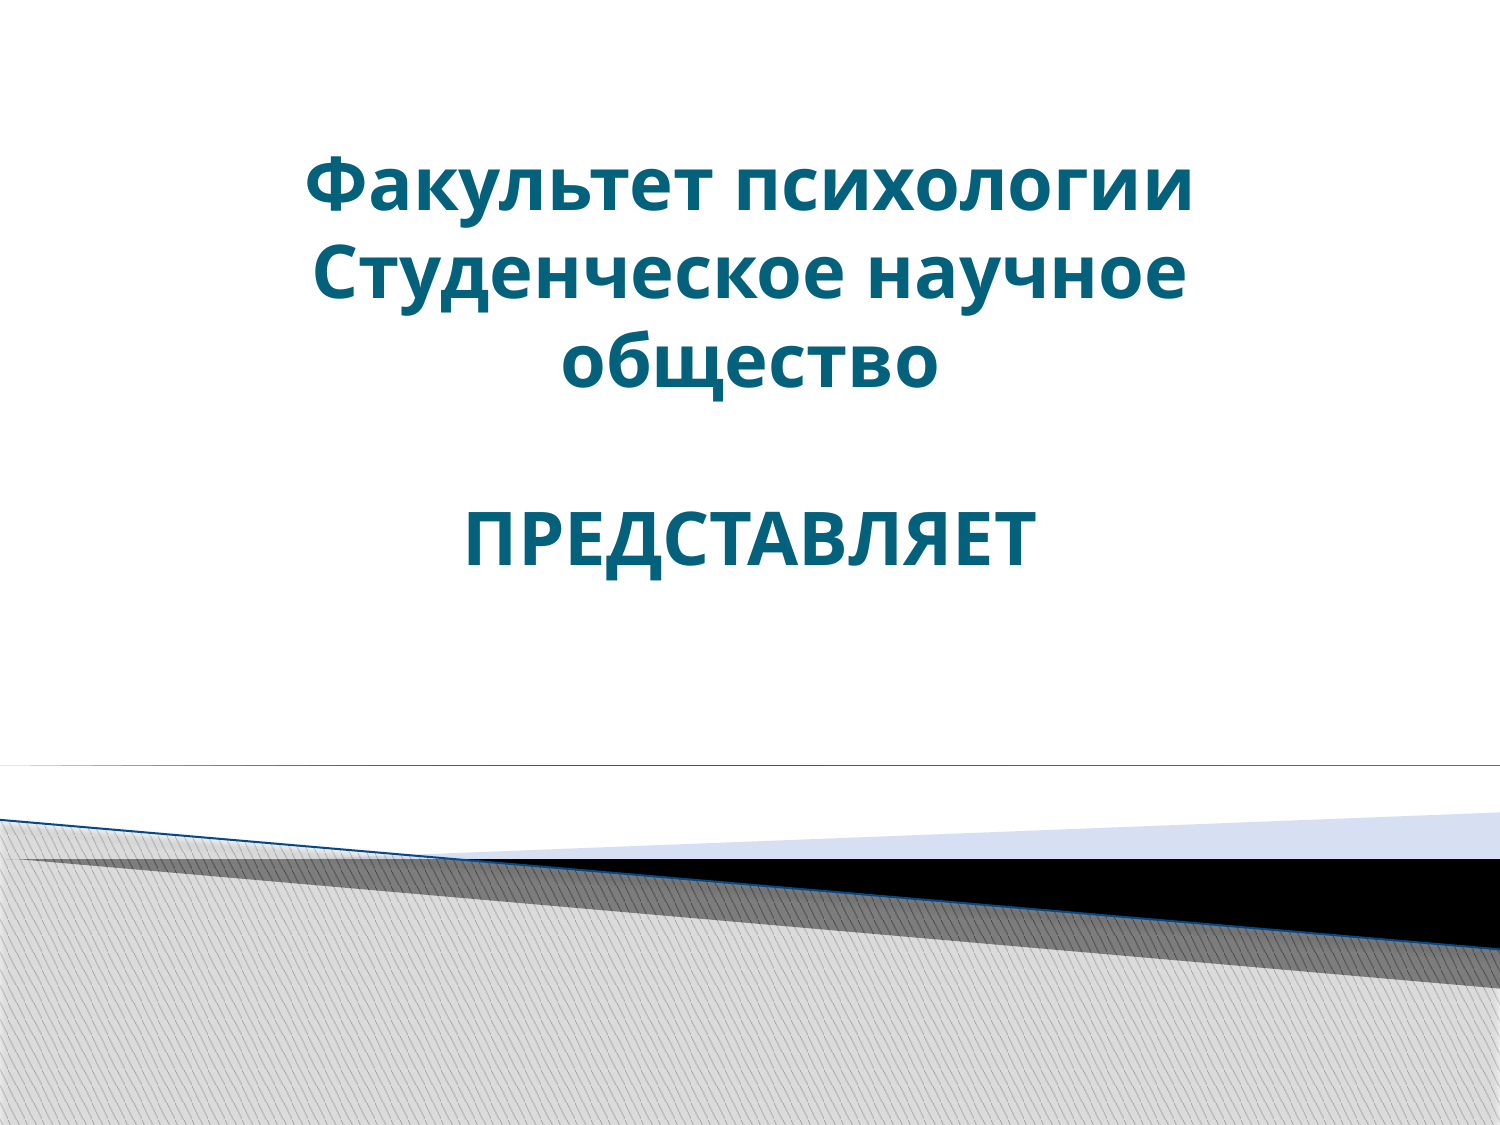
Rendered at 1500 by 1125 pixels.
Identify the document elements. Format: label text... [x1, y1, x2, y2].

title Факультет психологии Студенческое научное общество ПРЕДСТАВЛЯЕТ [112, 125, 1388, 588]
picture [5, 859, 1500, 989]
